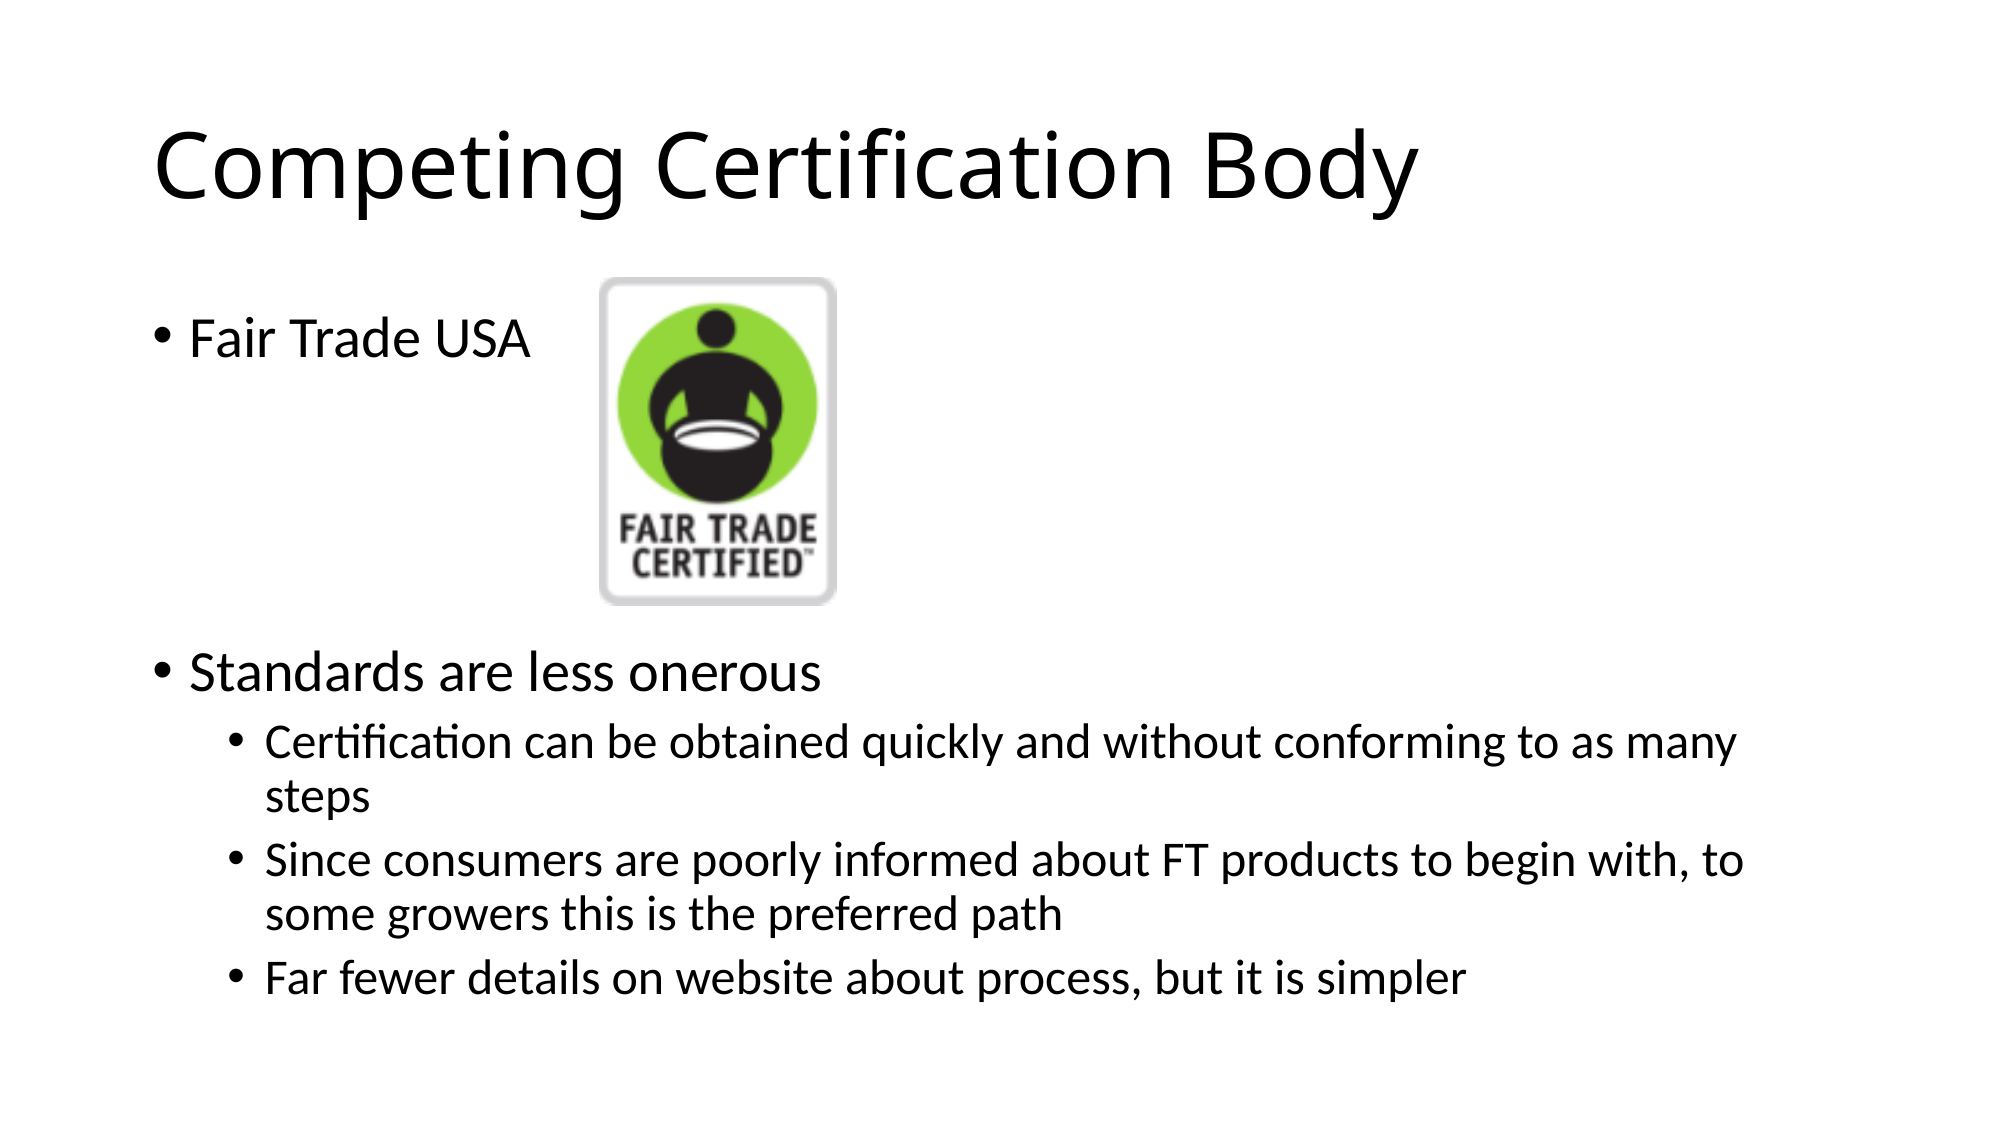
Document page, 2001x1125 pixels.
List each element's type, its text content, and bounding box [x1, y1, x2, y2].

picture [599, 277, 838, 606]
list Fair Trade USA Standards are less onerous Certification can be obtained quickly and without conforming to as many steps Since consumers are poorly informed about FT products to begin with, to some growers this is the preferred path Far fewer details on website about process, but it is simpler [137, 299, 1863, 1014]
title Competing Certification Body [137, 59, 1863, 278]
